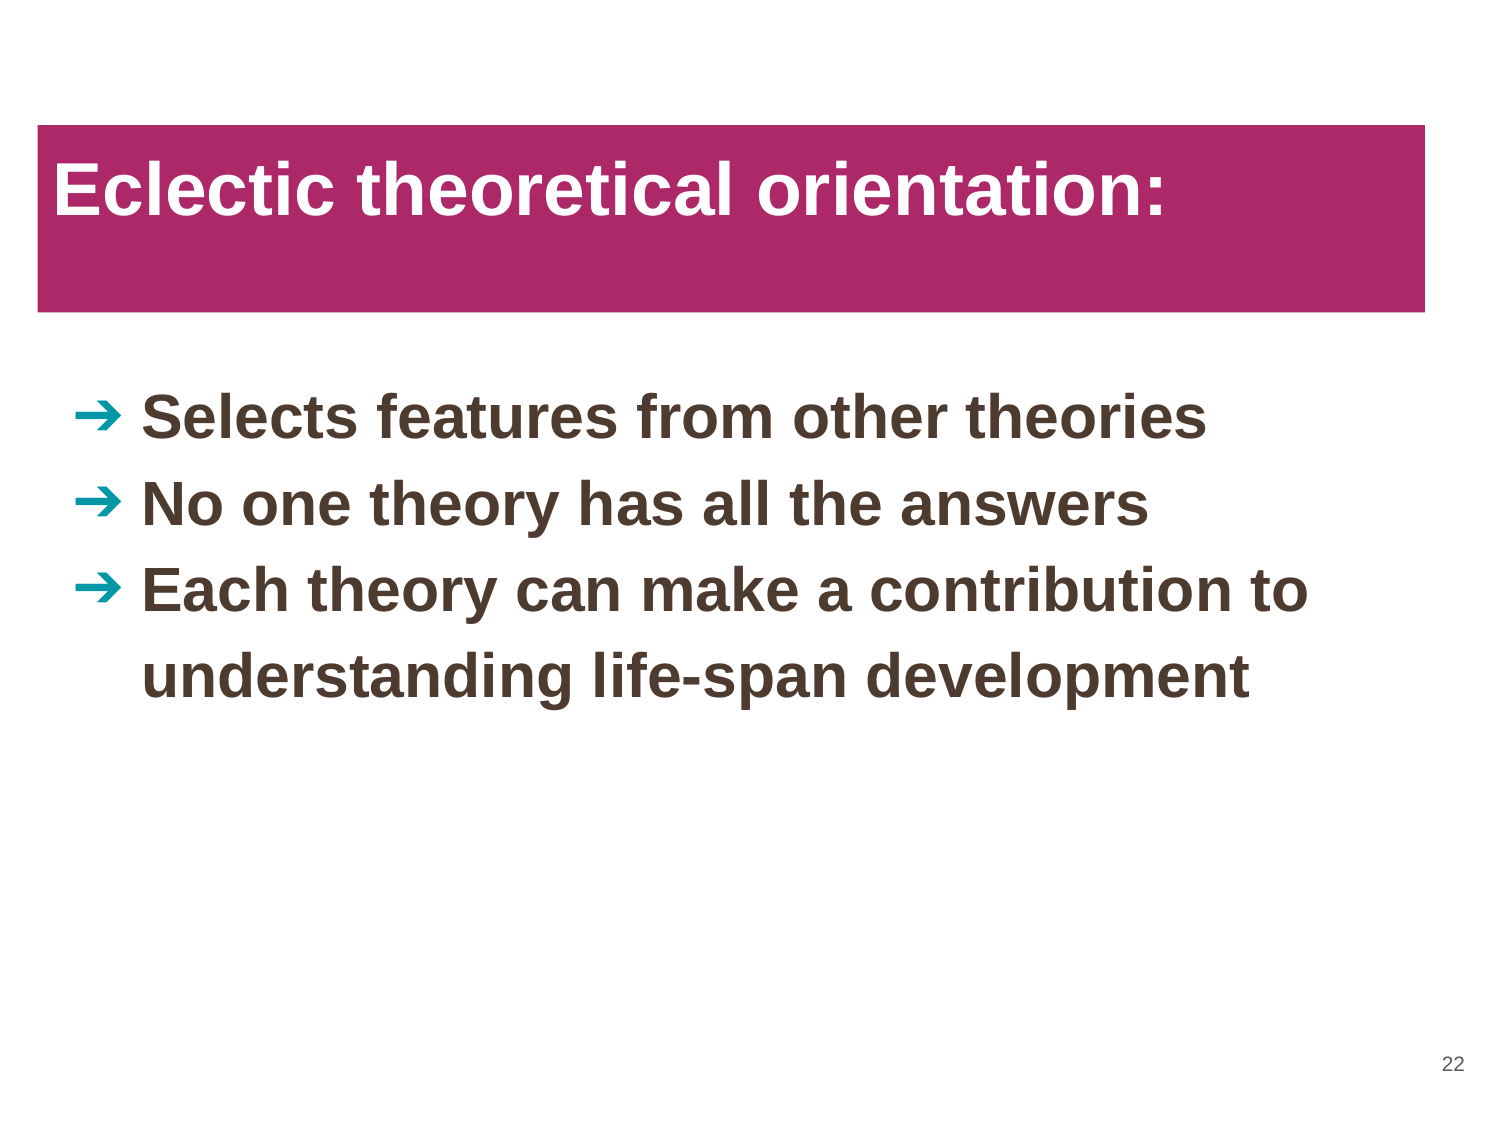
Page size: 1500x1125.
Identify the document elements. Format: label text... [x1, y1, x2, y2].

title Eclectic theoretical orientation: [37, 125, 1425, 313]
list Selects features from other theories No one theory has all the answers Each theory can make a contribution to understanding life-span development [51, 361, 1449, 1109]
slide_number ‹#› [1389, 1019, 1480, 1106]
